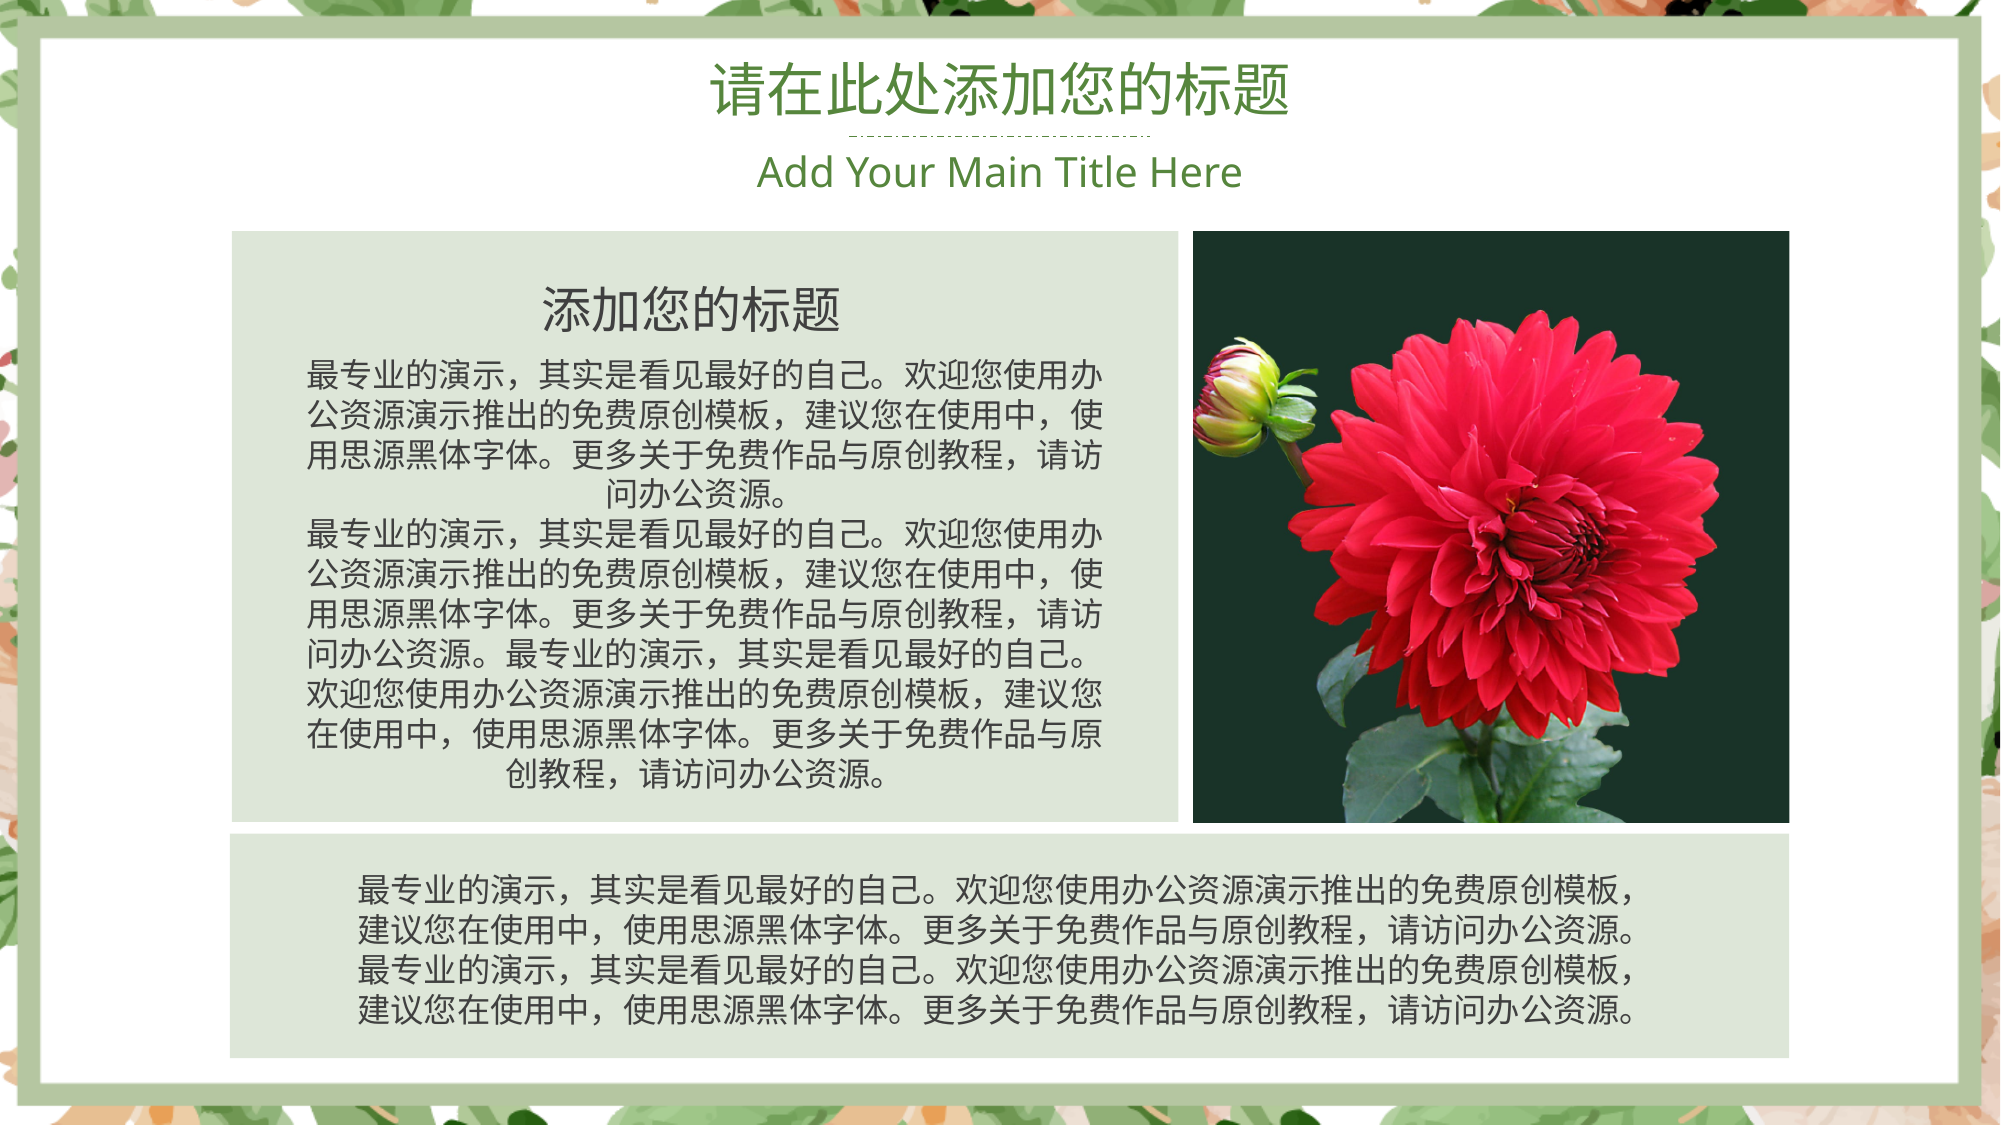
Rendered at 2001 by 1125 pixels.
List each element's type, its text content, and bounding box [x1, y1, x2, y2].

text_box [231, 230, 1179, 823]
text_box 最专业的演示，其实是看见最好的自己。欢迎您使用办公资源演示推出的免费原创模板，建议您在使用中，使用思源黑体字体。更多关于免费作品与原创教程，请访问办公资源。最专业的演示，其实是看见最好的自己。欢迎您使用办公资源演示推出的免费原创模板，建议您在使用中，使用思源黑体字体。更多关于免费作品与原创教程，请访问办公资源。 [342, 862, 1677, 1077]
text_box 添加您的标题 [499, 270, 883, 346]
text_box [229, 832, 1790, 1059]
picture [0, 0, 2001, 1125]
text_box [639, 45, 1361, 204]
text_box 最专业的演示，其实是看见最好的自己。欢迎您使用办公资源演示推出的免费原创模板，建议您在使用中，使用思源黑体字体。更多关于免费作品与原创教程，请访问办公资源。 最专业的演示，其实是看见最好的自己。欢迎您使用办公资源演示推出的免费原创模板，建议您在使用中，使用思源黑体字体。更多关于免费作品与原创教程，请访问办公资源。最专业的演示，其实是看见最好的自己。欢迎您使用办公资源演示推出的免费原创模板，建议您在使用中，使用思源黑体字体。更多关于免费作品与原创教程，请访问办公资源。 [281, 346, 1129, 832]
